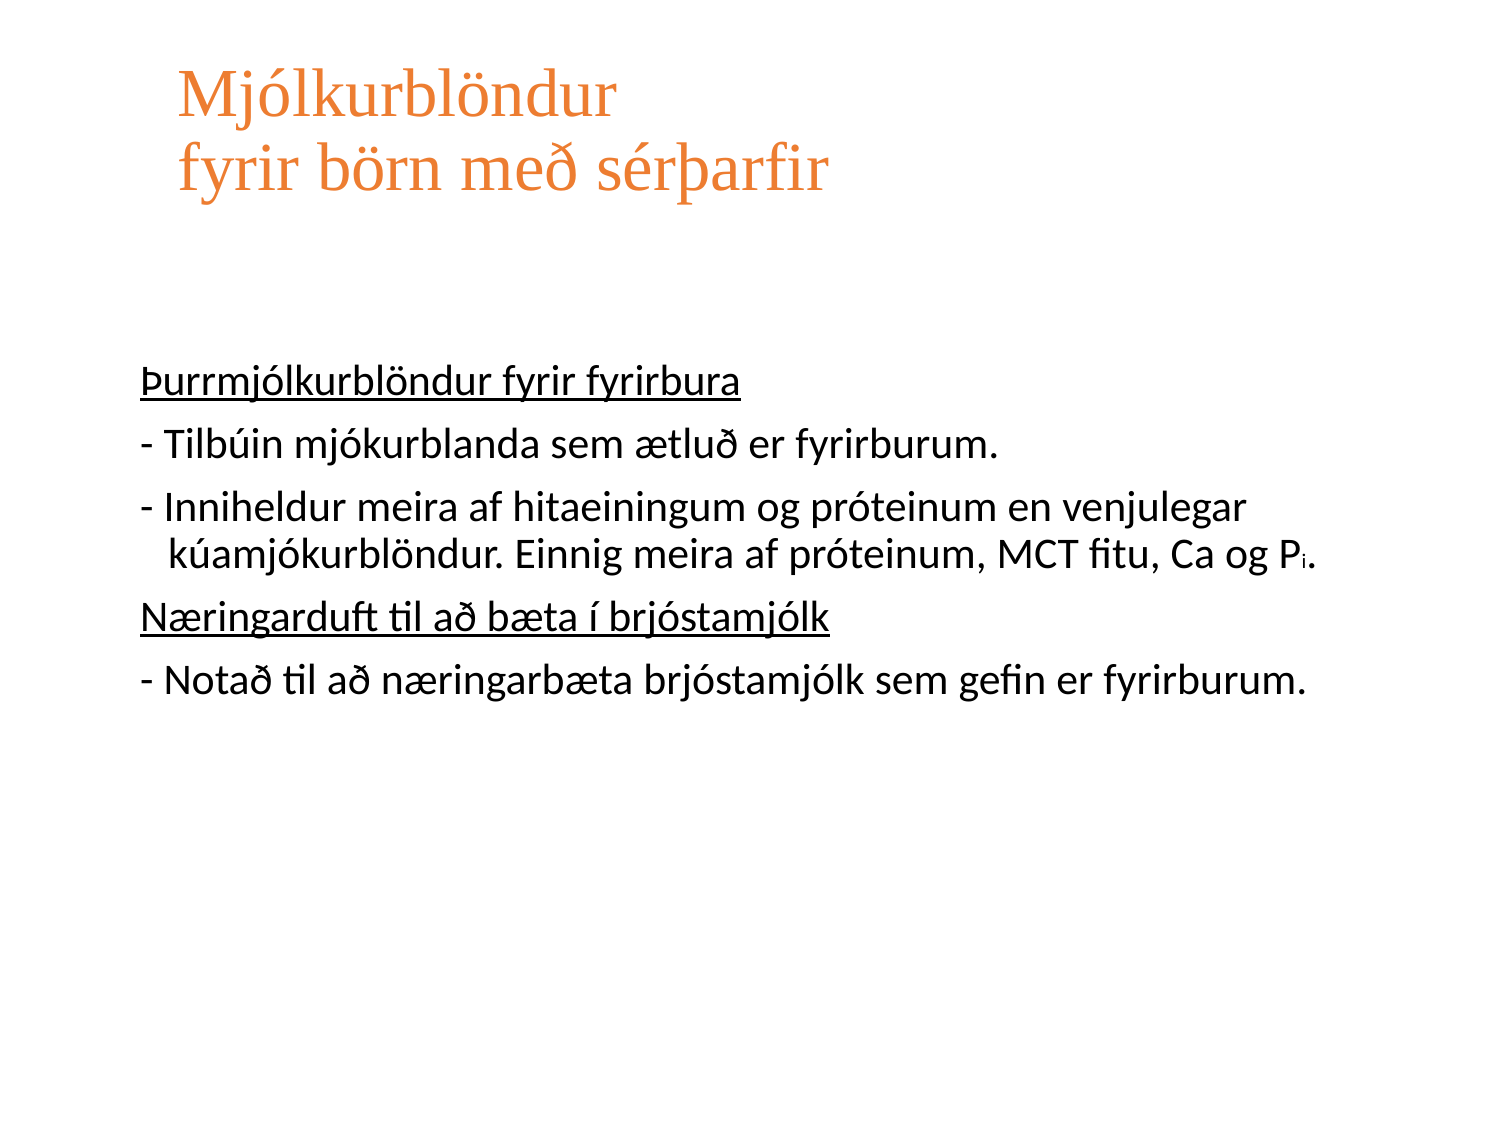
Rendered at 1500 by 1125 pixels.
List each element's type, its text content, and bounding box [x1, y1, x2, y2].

list Þurrmjólkurblöndur fyrir fyrirbura - Tilbúin mjókurblanda sem ætluð er fyrirburum. - Inniheldur meira af hitaeiningum og próteinum en venjulegar kúamjókurblöndur. Einnig meira af próteinum, MCT fitu, Ca og Pi. Næringarduft til að bæta í brjóstamjólk - Notað til að næringarbæta brjóstamjólk sem gefin er fyrirburum. [125, 350, 1500, 1083]
title Mjólkurblöndur fyrir börn með sérþarfir [162, 37, 1438, 225]
